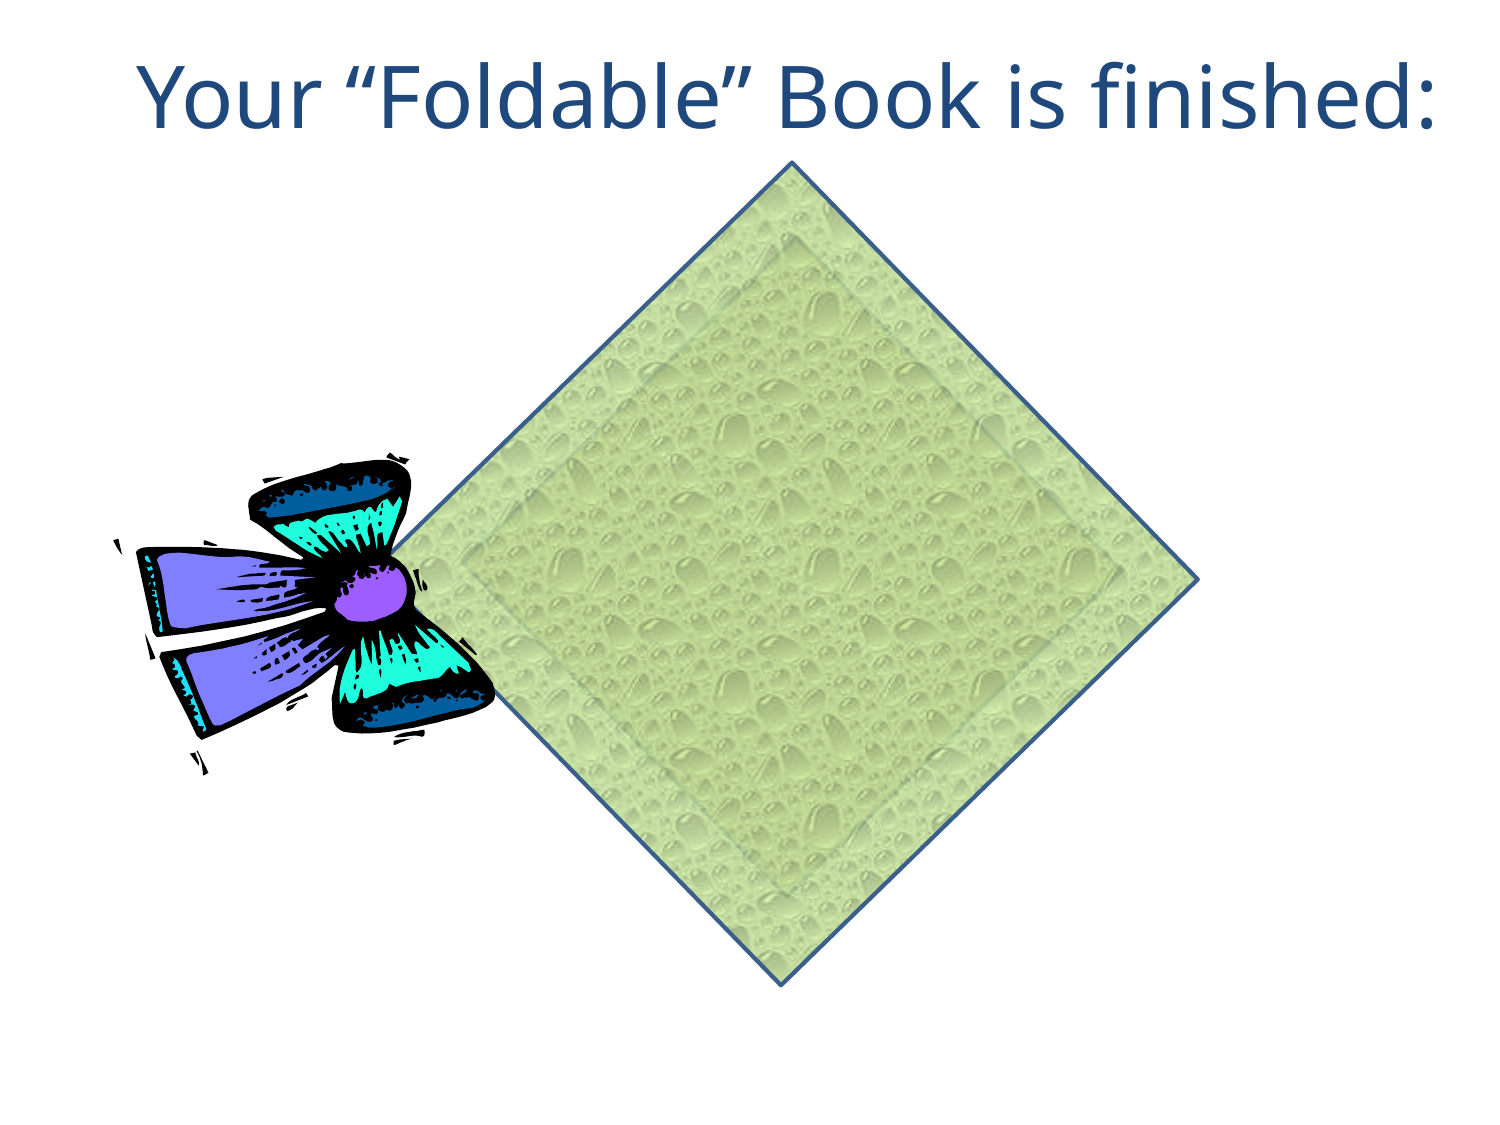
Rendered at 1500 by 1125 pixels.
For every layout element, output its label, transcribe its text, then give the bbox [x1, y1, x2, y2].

text_box [480, 160, 1200, 988]
picture [138, 449, 477, 791]
title Your “Foldable” Book is finished: [112, 0, 1463, 188]
